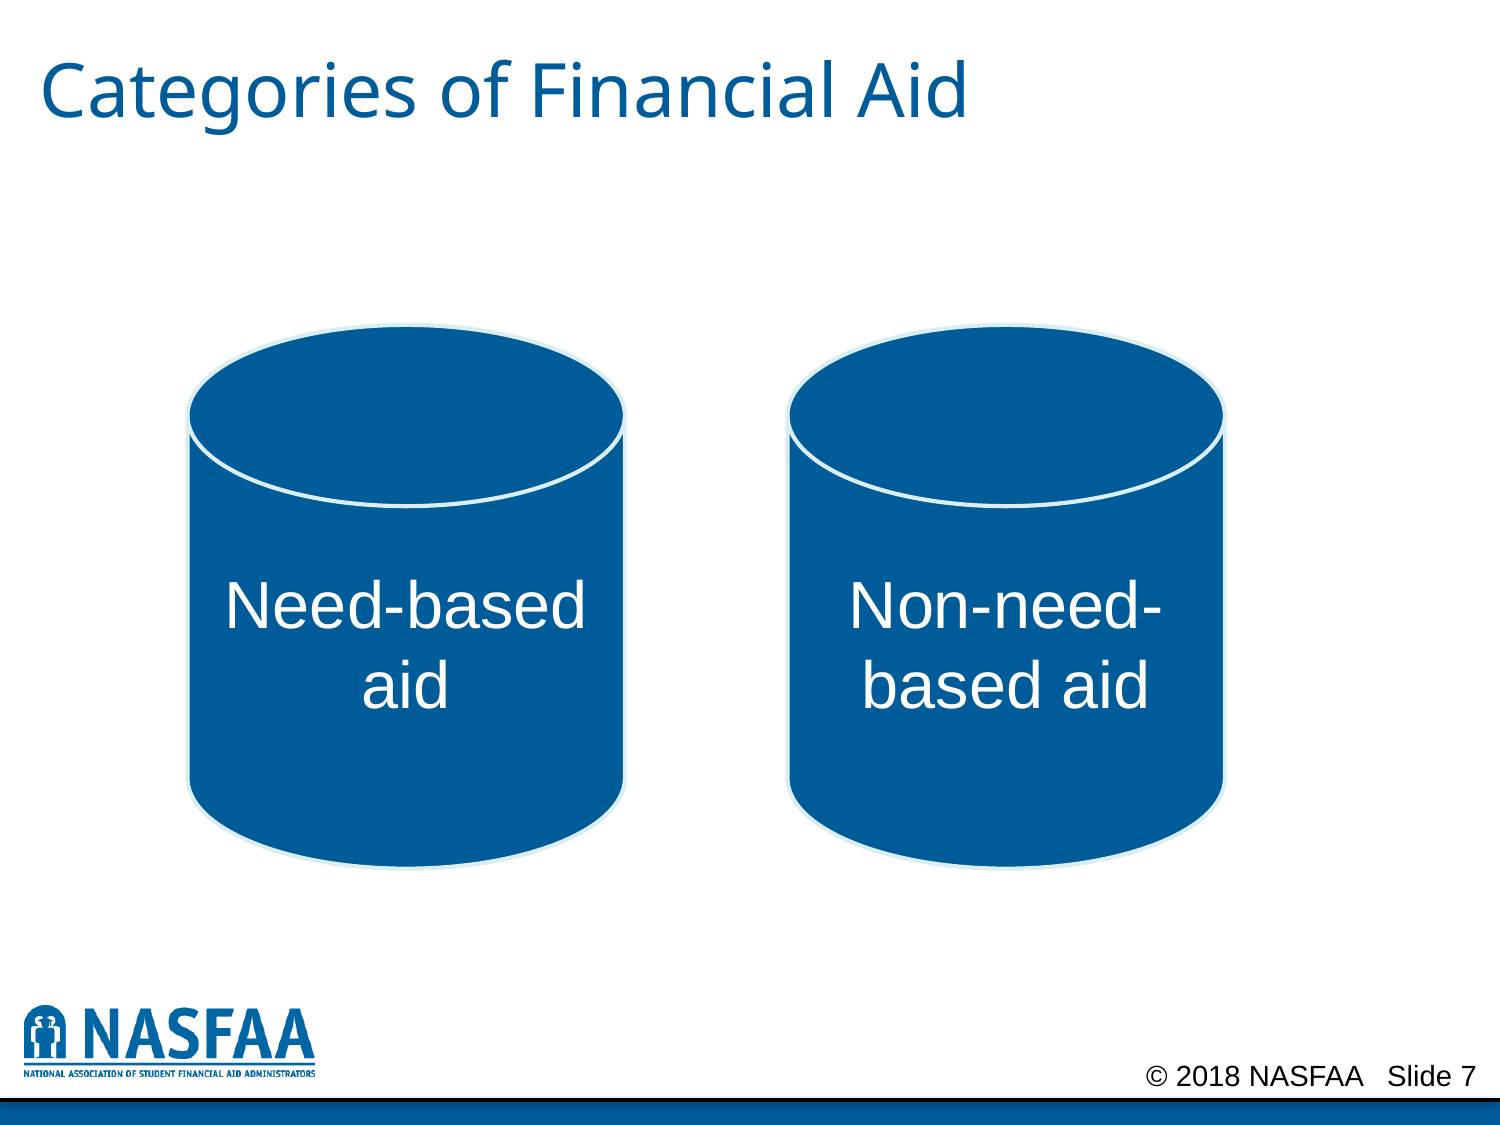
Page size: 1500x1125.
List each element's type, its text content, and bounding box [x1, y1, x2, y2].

text_box Non-need-based aid [785, 322, 1228, 871]
text_box Need-based aid [185, 322, 628, 871]
title Categories of Financial Aid [24, 0, 1475, 188]
picture [24, 1005, 315, 1077]
